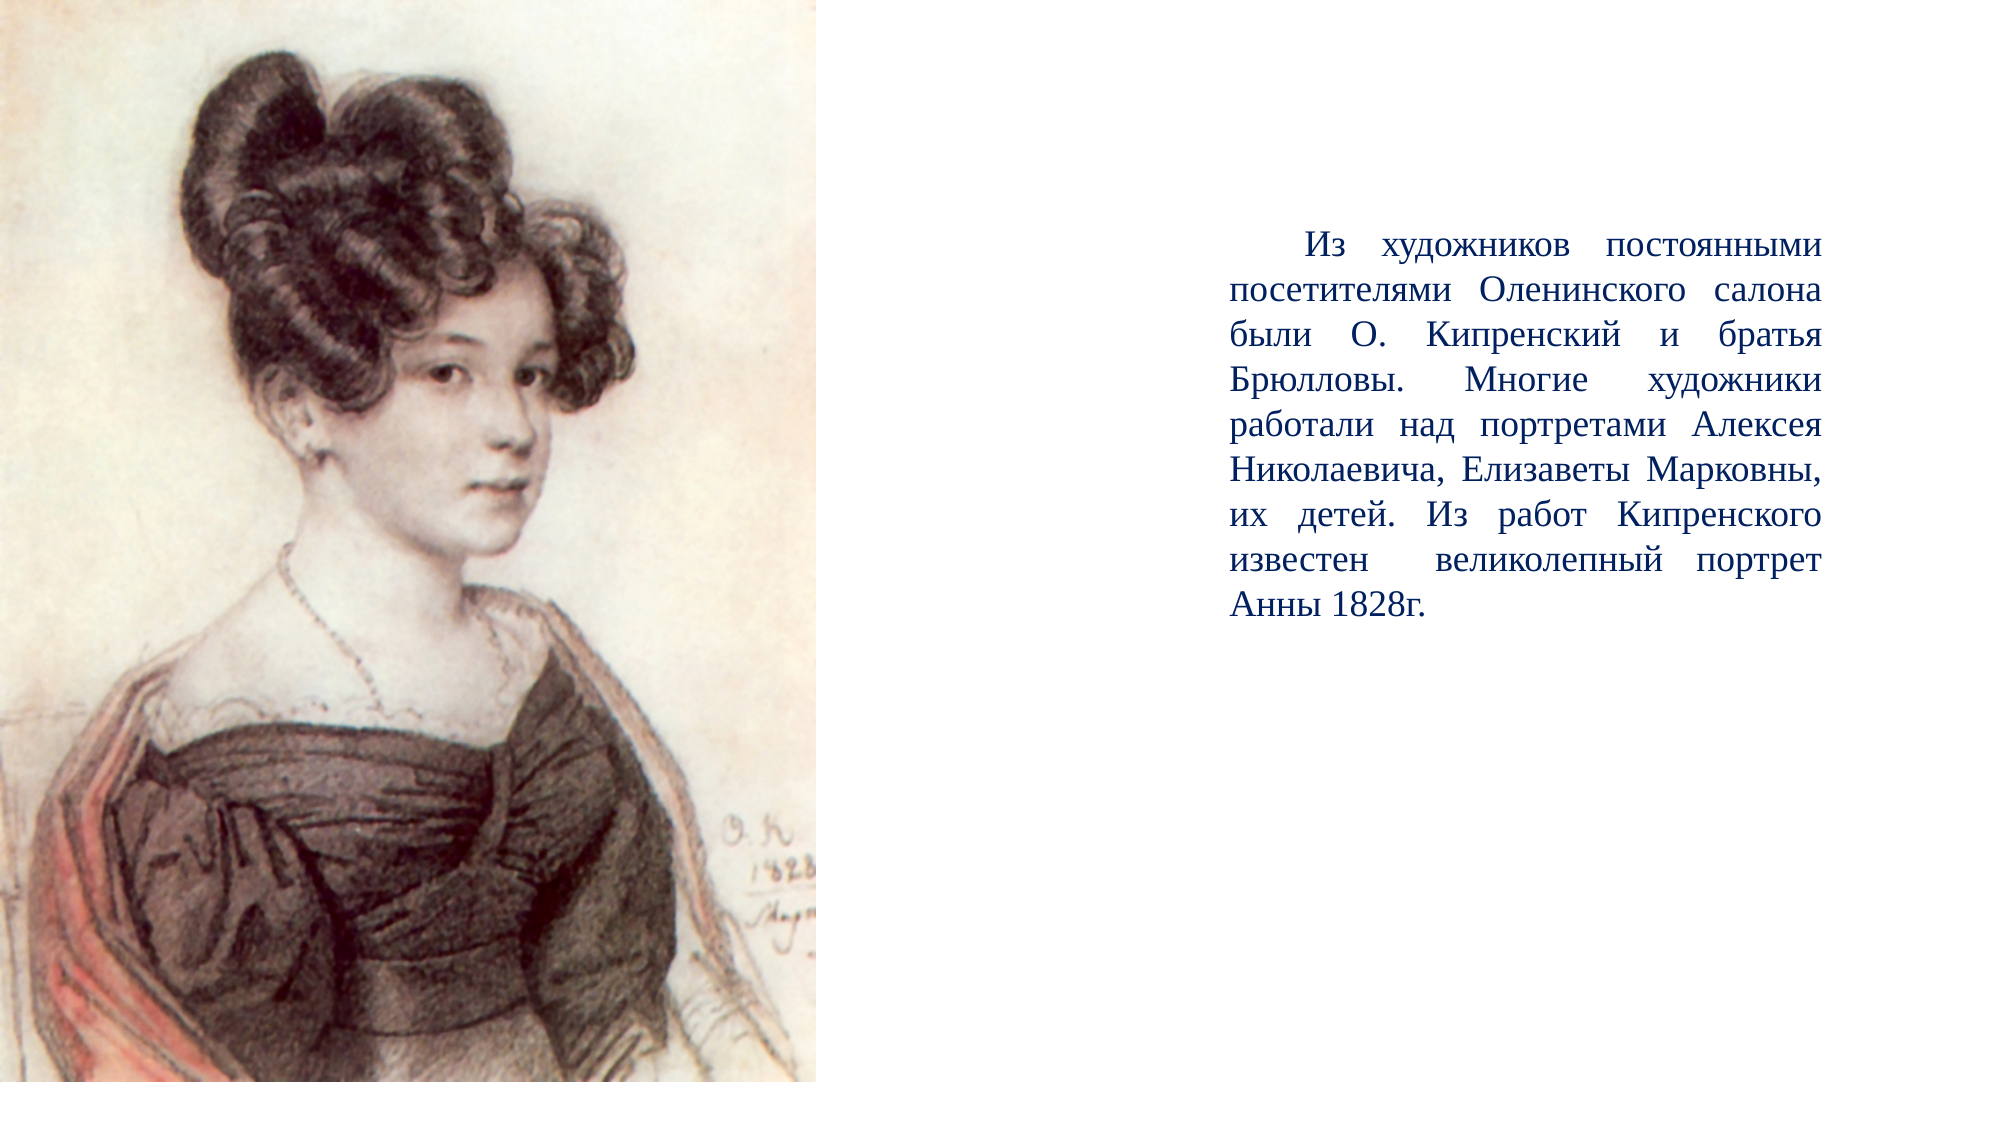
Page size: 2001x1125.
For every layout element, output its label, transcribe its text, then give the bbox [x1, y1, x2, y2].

picture [0, 0, 816, 1082]
text_box Из художников постоянными посетителями Оленинского салона были О. Кипренский и братья Брюлловы. Многие художники работали над портретами Алексея Николаевича, Елизаветы Марковны, их детей. Из работ Кипренского известен великолепный портрет Анны 1828г. [1214, 211, 1838, 632]
